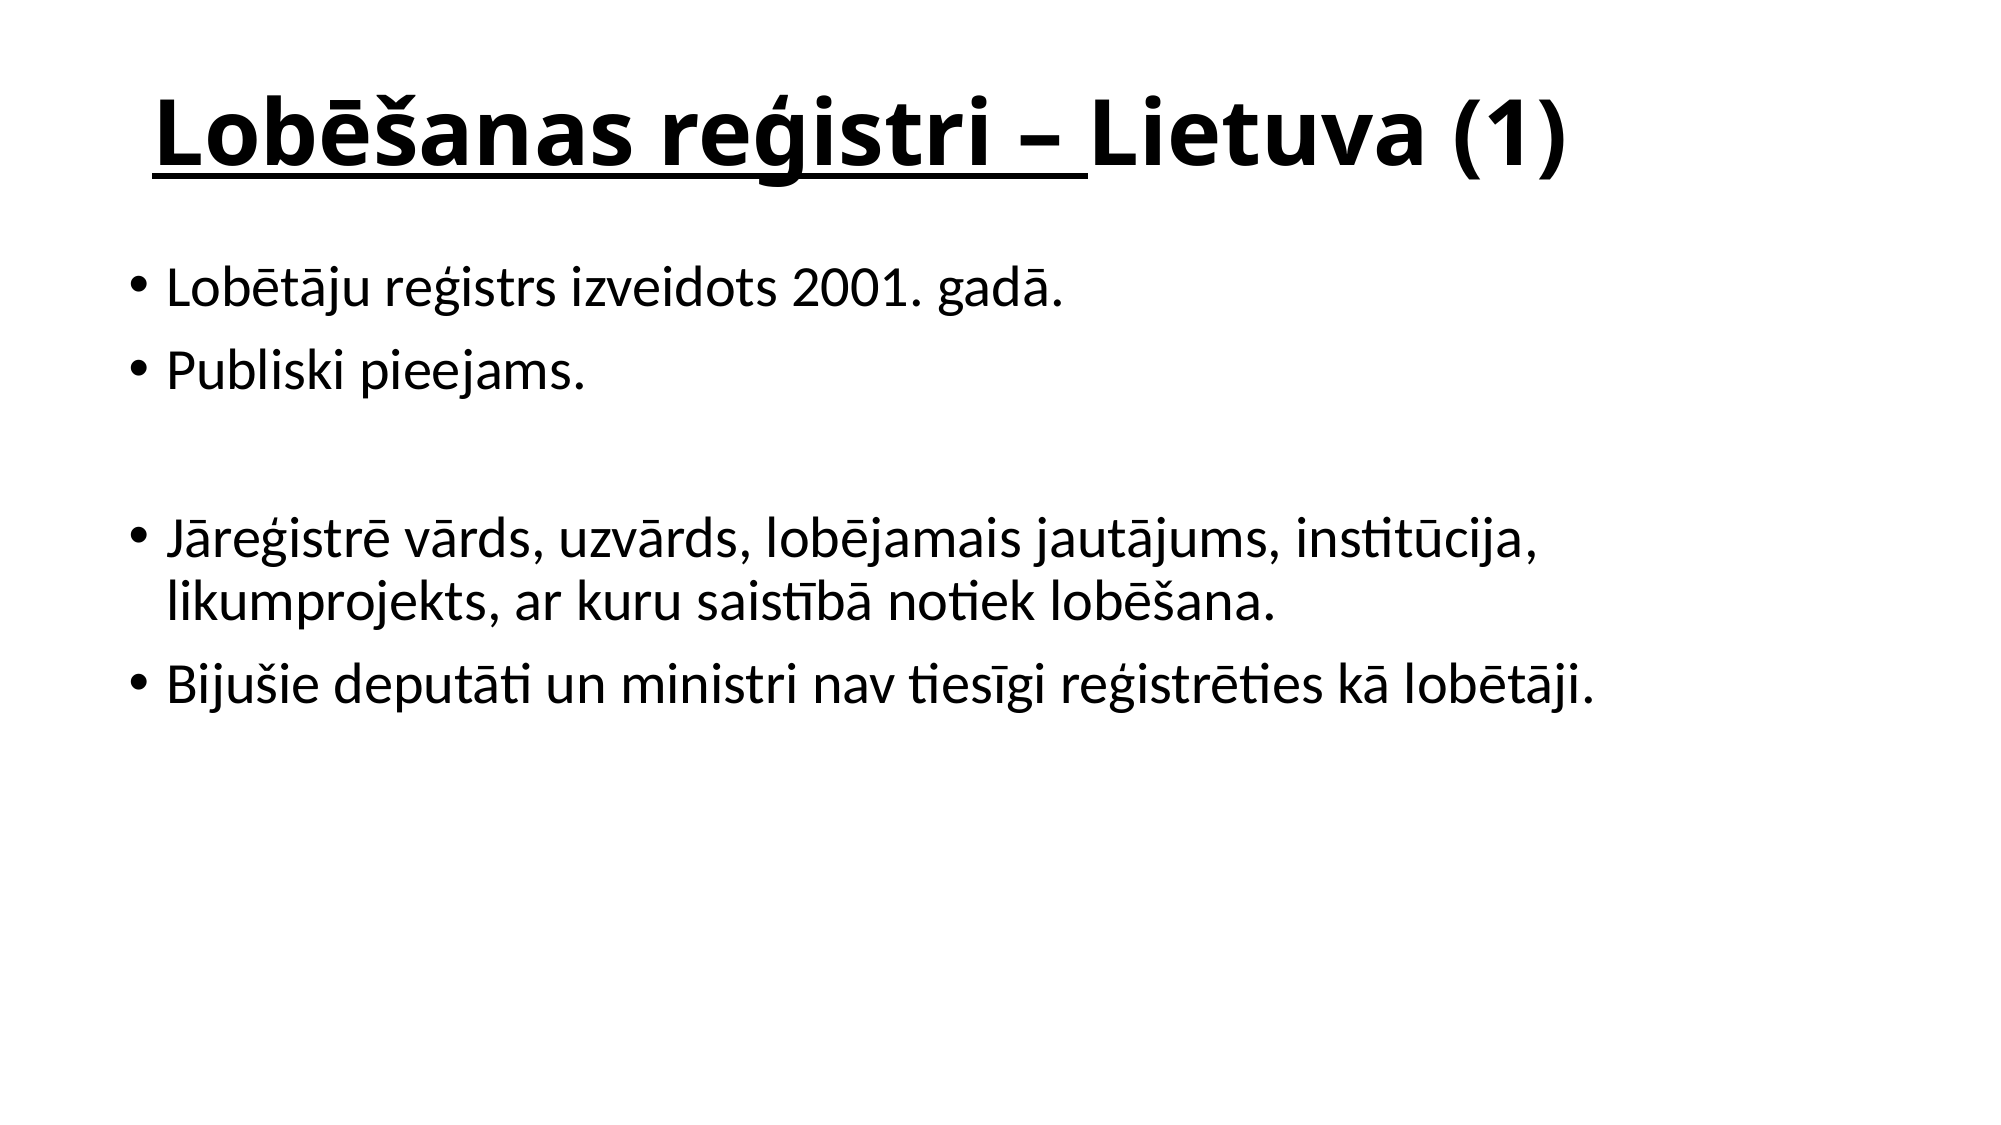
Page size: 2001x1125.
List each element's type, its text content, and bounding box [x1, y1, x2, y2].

list Lobētāju reģistrs izveidots 2001. gadā. Publiski pieejams. Jāreģistrē vārds, uzvārds, lobējamais jautājums, institūcija, likumprojekts, ar kuru saistībā notiek lobēšana. Bijušie deputāti un ministri nav tiesīgi reģistrēties kā lobētāji. [113, 248, 1863, 1084]
title Lobēšanas reģistri – Lietuva (1) [137, 59, 1863, 213]
